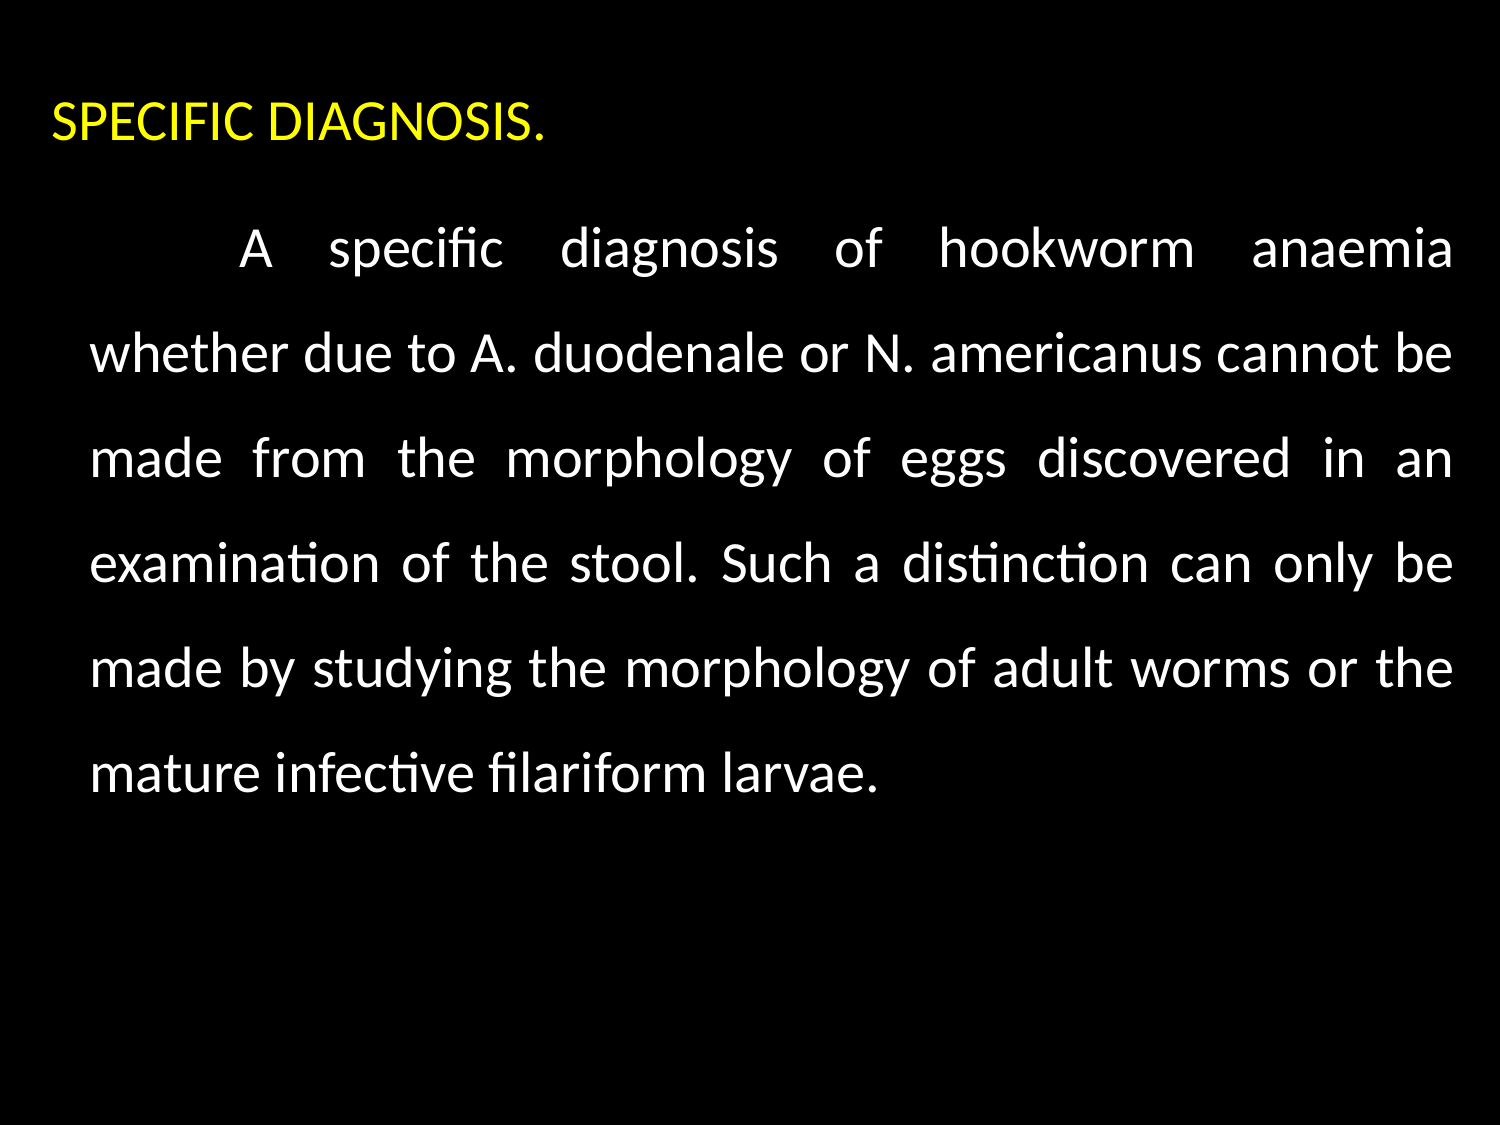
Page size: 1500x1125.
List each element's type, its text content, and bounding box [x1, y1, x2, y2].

list SPECIFIC DIAGNOSIS. A specific diagnosis of hookworm anaemia whether due to A. duodenale or N. americanus cannot be made from the morphology of eggs discovered in an examination of the stool. Such a distinction can only be made by studying the morphology of adult worms or the mature infective filariform larvae. [36, 83, 1470, 956]
